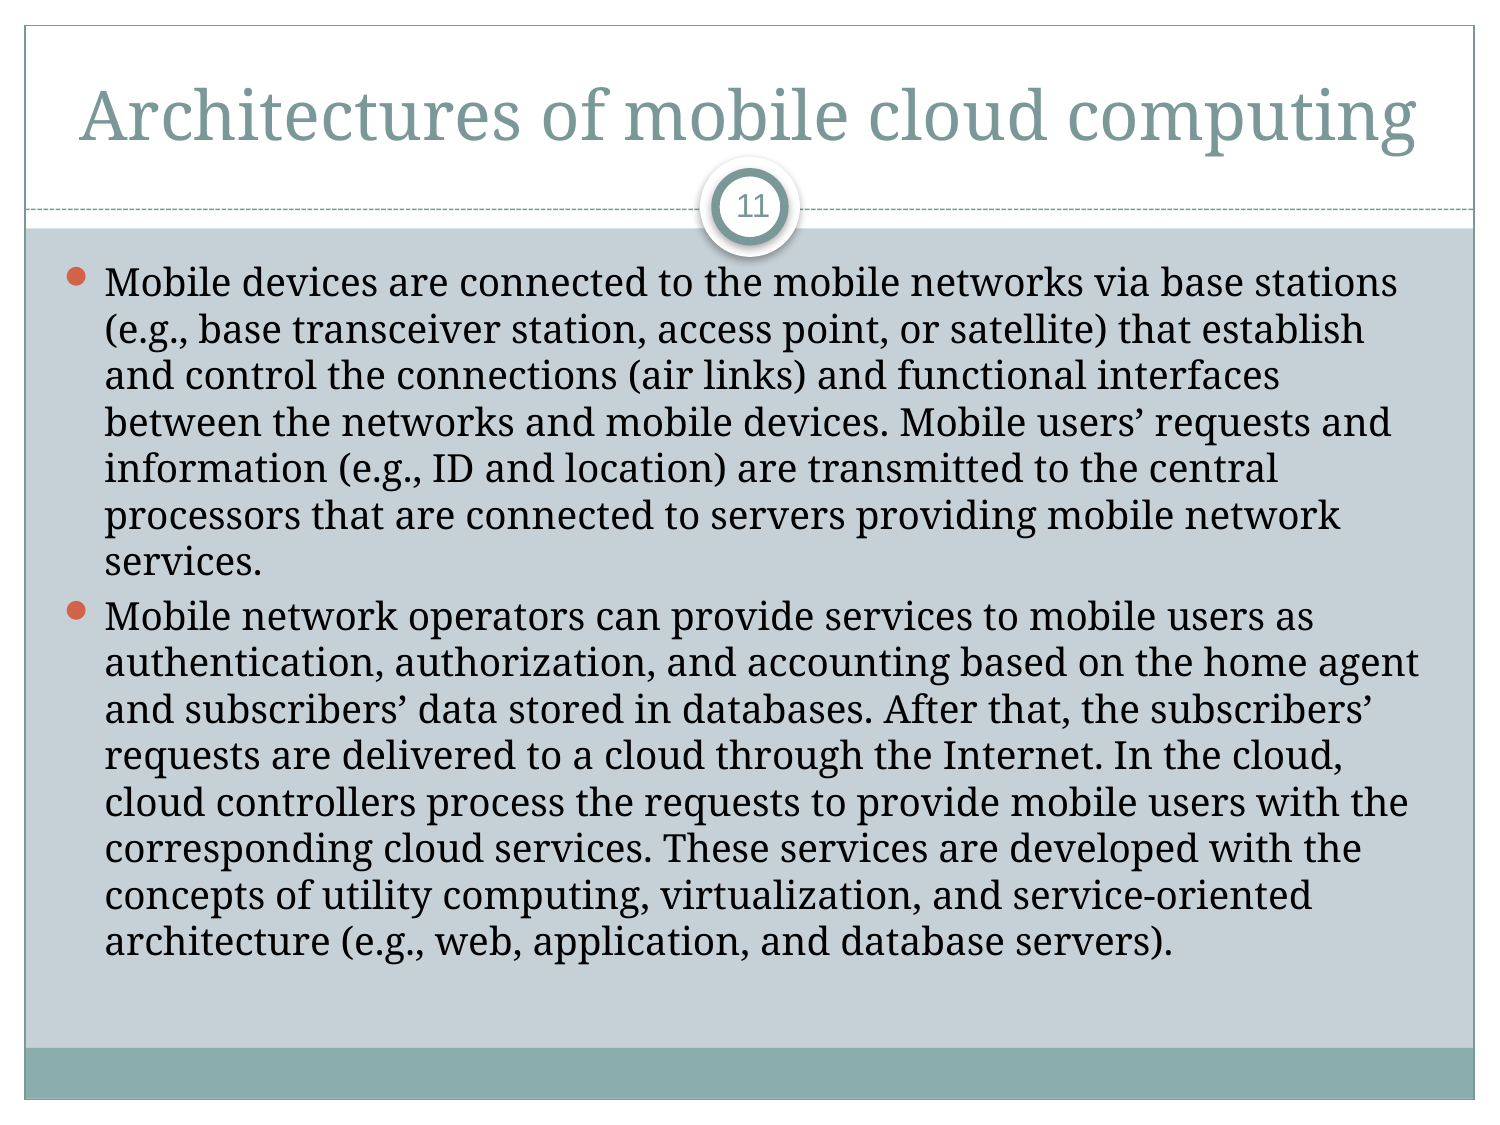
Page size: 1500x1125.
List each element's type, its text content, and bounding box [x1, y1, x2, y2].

title Architectures of mobile cloud computing [49, 37, 1450, 162]
list Mobile devices are connected to the mobile networks via base stations (e.g., base transceiver station, access point, or satellite) that establish and control the connections (air links) and functional interfaces between the networks and mobile devices. Mobile users’ requests and information (e.g., ID and location) are transmitted to the central processors that are connected to servers providing mobile network services. Mobile network operators can provide services to mobile users as authentication, authorization, and accounting based on the home agent and subscribers’ data stored in databases. After that, the subscribers’ requests are delivered to a cloud through the Internet. In the cloud, cloud controllers process the requests to provide mobile users with the corresponding cloud services. These services are developed with the concepts of utility computing, virtualization, and service-oriented architecture (e.g., web, application, and database servers). [49, 250, 1445, 1001]
slide_number 11 [715, 168, 791, 241]
